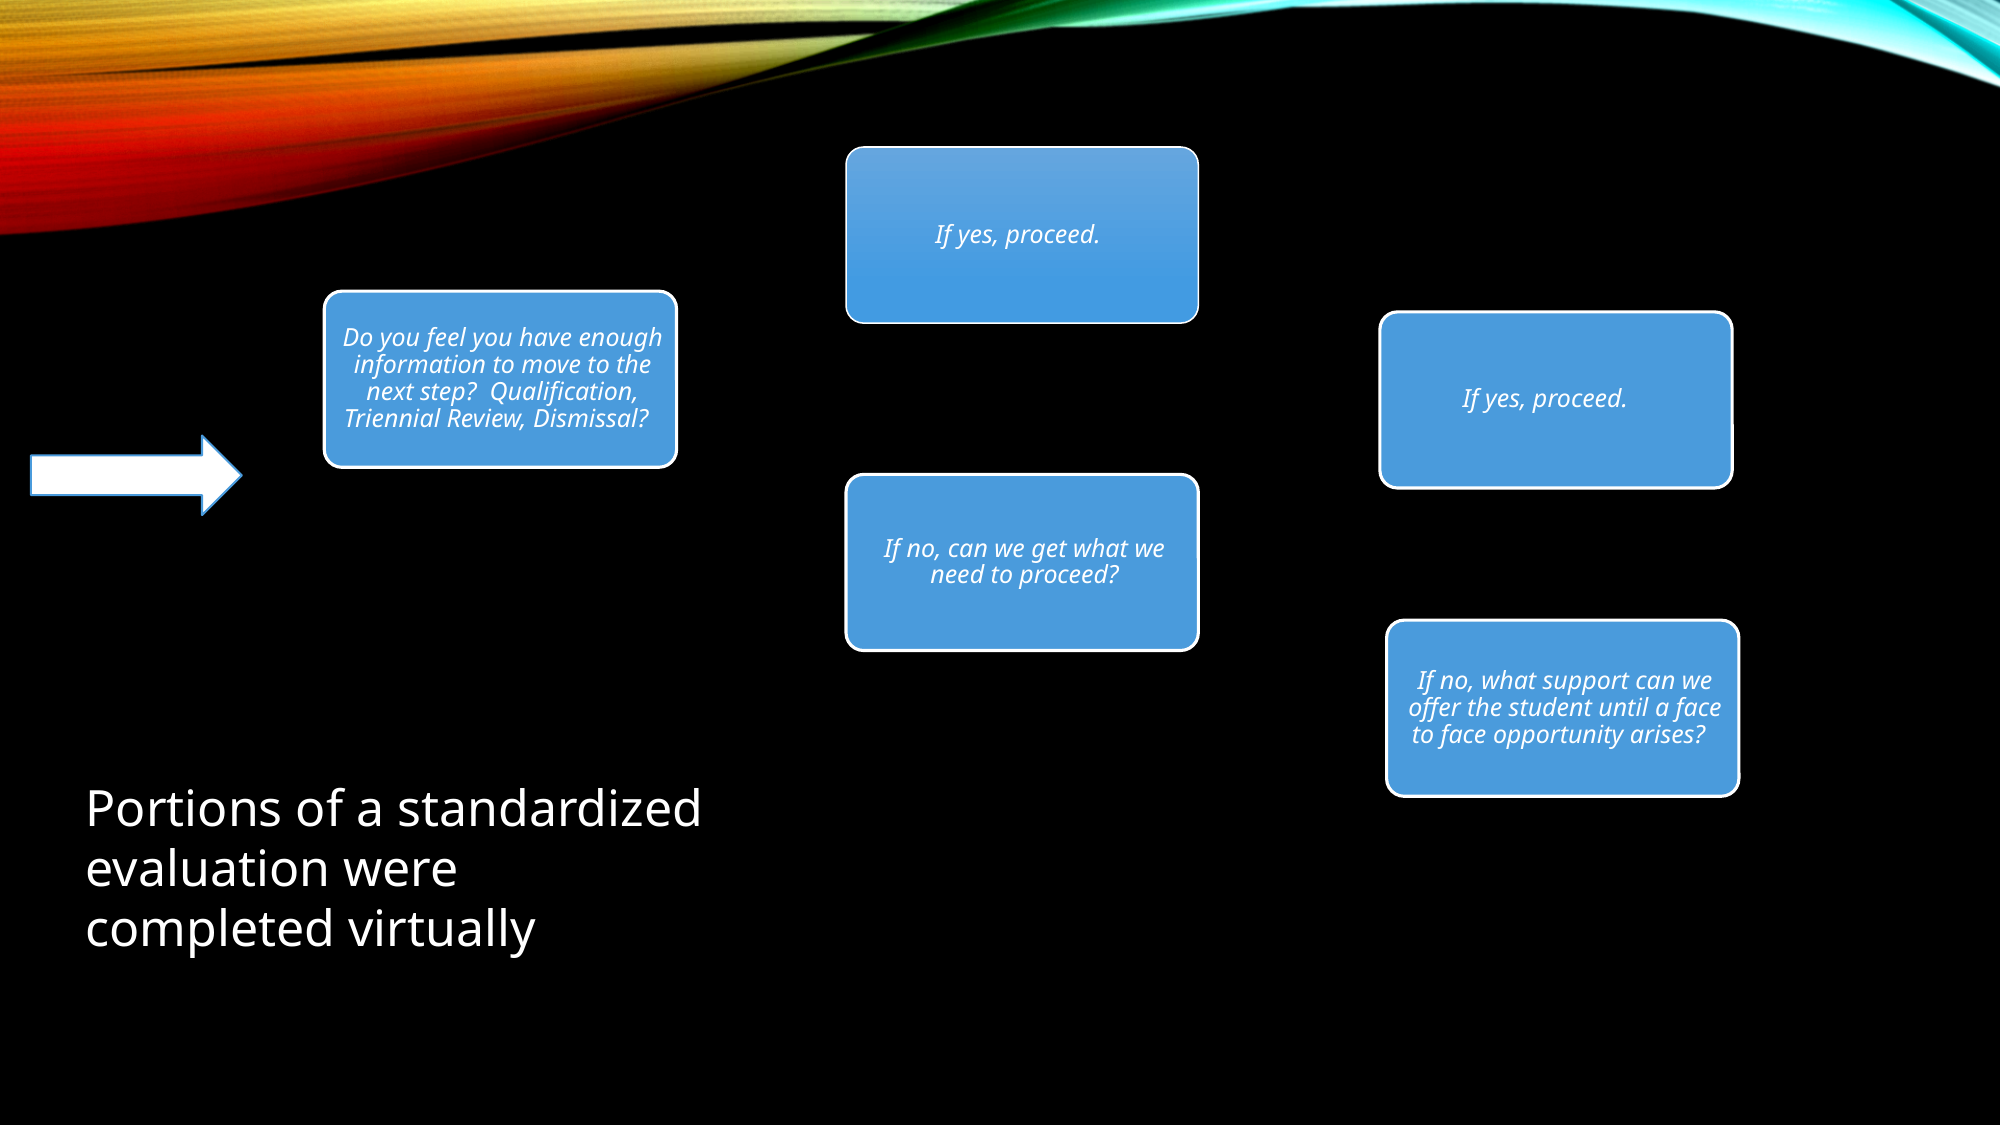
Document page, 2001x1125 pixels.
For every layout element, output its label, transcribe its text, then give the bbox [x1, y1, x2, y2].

text_box [29, 454, 147, 497]
text_box Portions of a standardized evaluation were completed virtually [70, 769, 147, 965]
picture [0, 0, 2000, 237]
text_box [147, 74, 1981, 1063]
